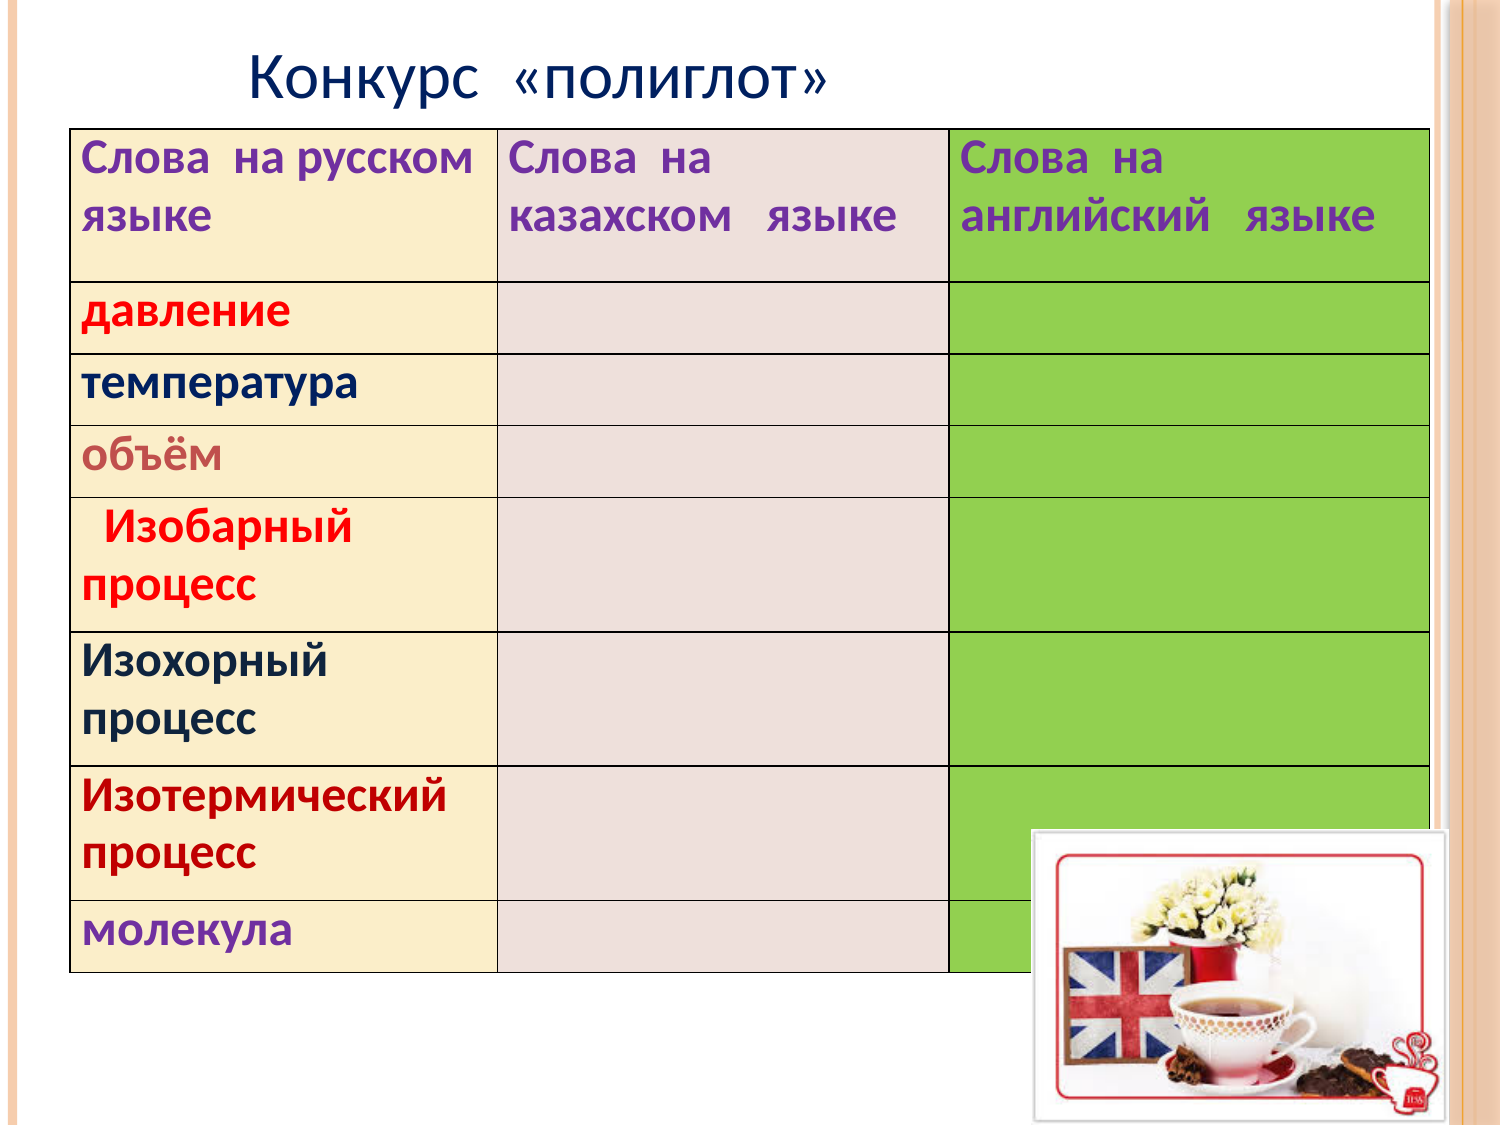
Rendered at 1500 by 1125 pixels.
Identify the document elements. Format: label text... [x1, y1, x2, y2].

table_cell [950, 283, 1429, 353]
table_cell объём [71, 426, 497, 497]
table_cell Изохорный процесс [71, 633, 497, 765]
table_cell Изобарный процесс [71, 498, 497, 631]
table_header Слова на английский языке [950, 130, 1429, 281]
table_cell температура [71, 355, 497, 425]
table_cell [498, 901, 948, 972]
table_cell [498, 633, 948, 765]
table_cell [950, 901, 1024, 972]
table_header Слова на русском языке [71, 130, 497, 281]
table_cell молекула [71, 901, 497, 972]
table_cell давление [71, 283, 497, 353]
table_cell [950, 767, 1429, 900]
table_header Слова на казахском языке [498, 130, 948, 281]
picture [1030, 829, 1449, 1125]
table_cell [950, 426, 1429, 497]
table_cell [950, 355, 1429, 425]
table_cell [498, 355, 948, 425]
table_cell [498, 767, 948, 900]
text_box Конкурс «полиглот» [70, 23, 1360, 119]
table_cell [498, 426, 948, 497]
table_cell Изотермический процесс [71, 767, 497, 900]
table_cell [950, 498, 1429, 631]
table_cell [498, 498, 948, 631]
table_cell [498, 283, 948, 353]
table_cell [950, 633, 1429, 765]
